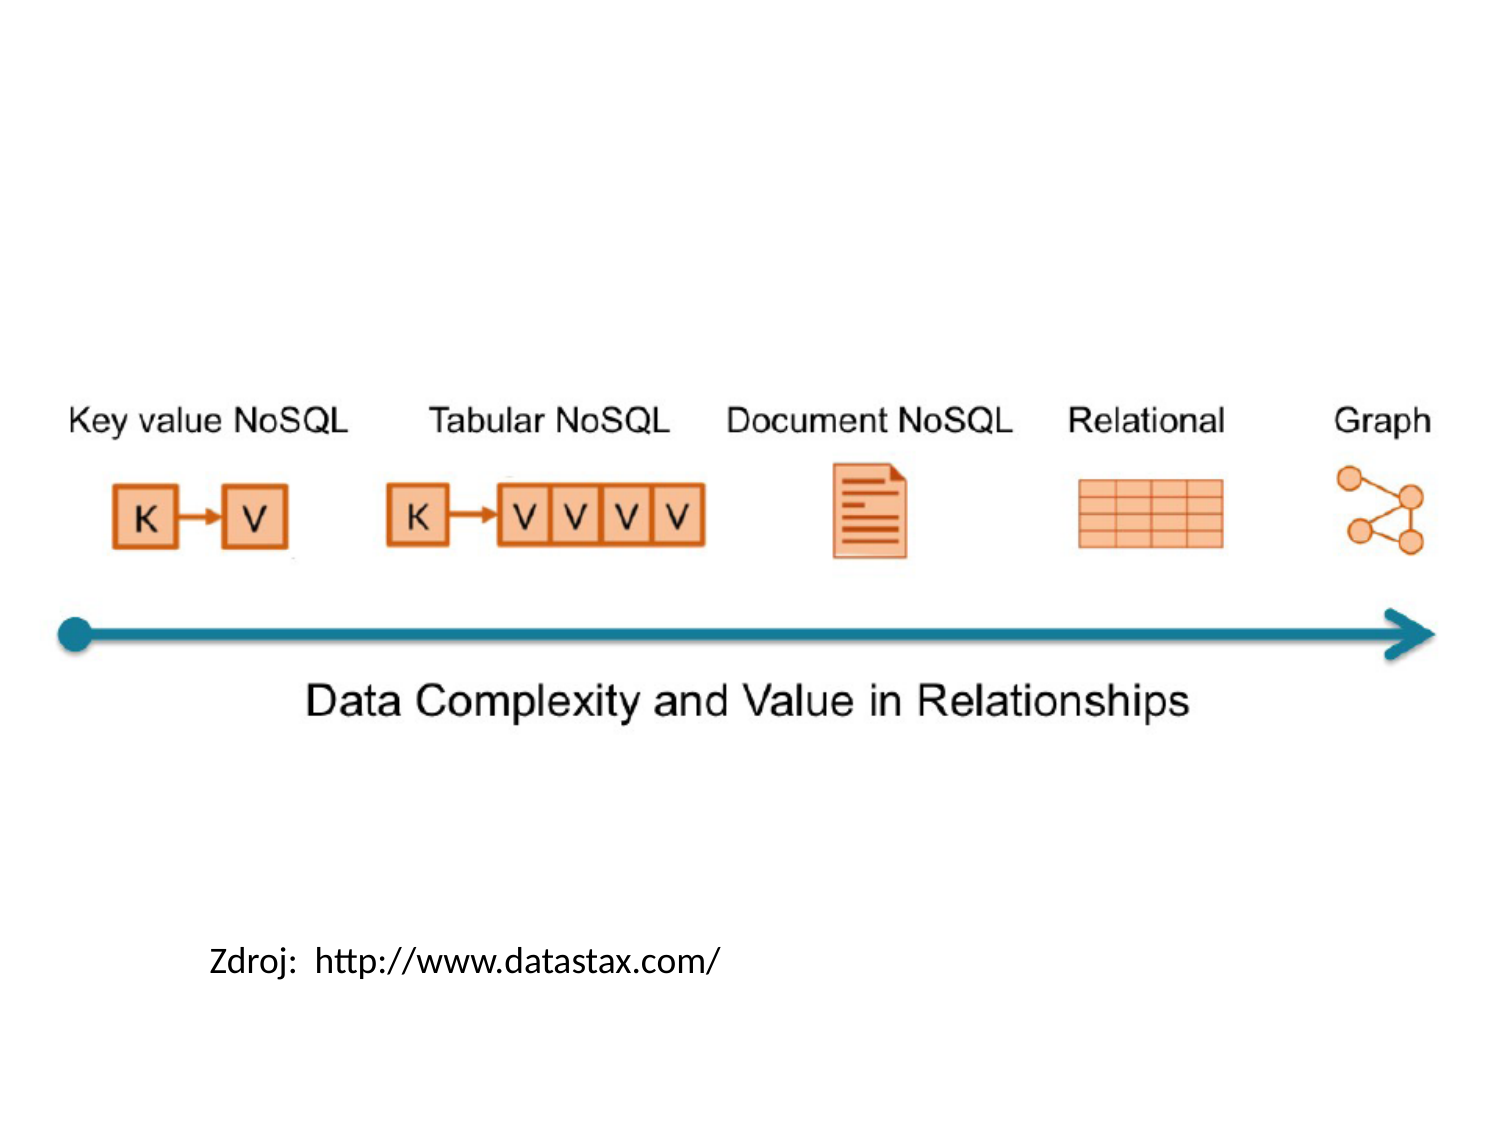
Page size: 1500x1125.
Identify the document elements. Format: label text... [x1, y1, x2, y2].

text_box Zdroj: http://www.datastax.com/ [194, 928, 1317, 989]
picture [32, 351, 1468, 774]
